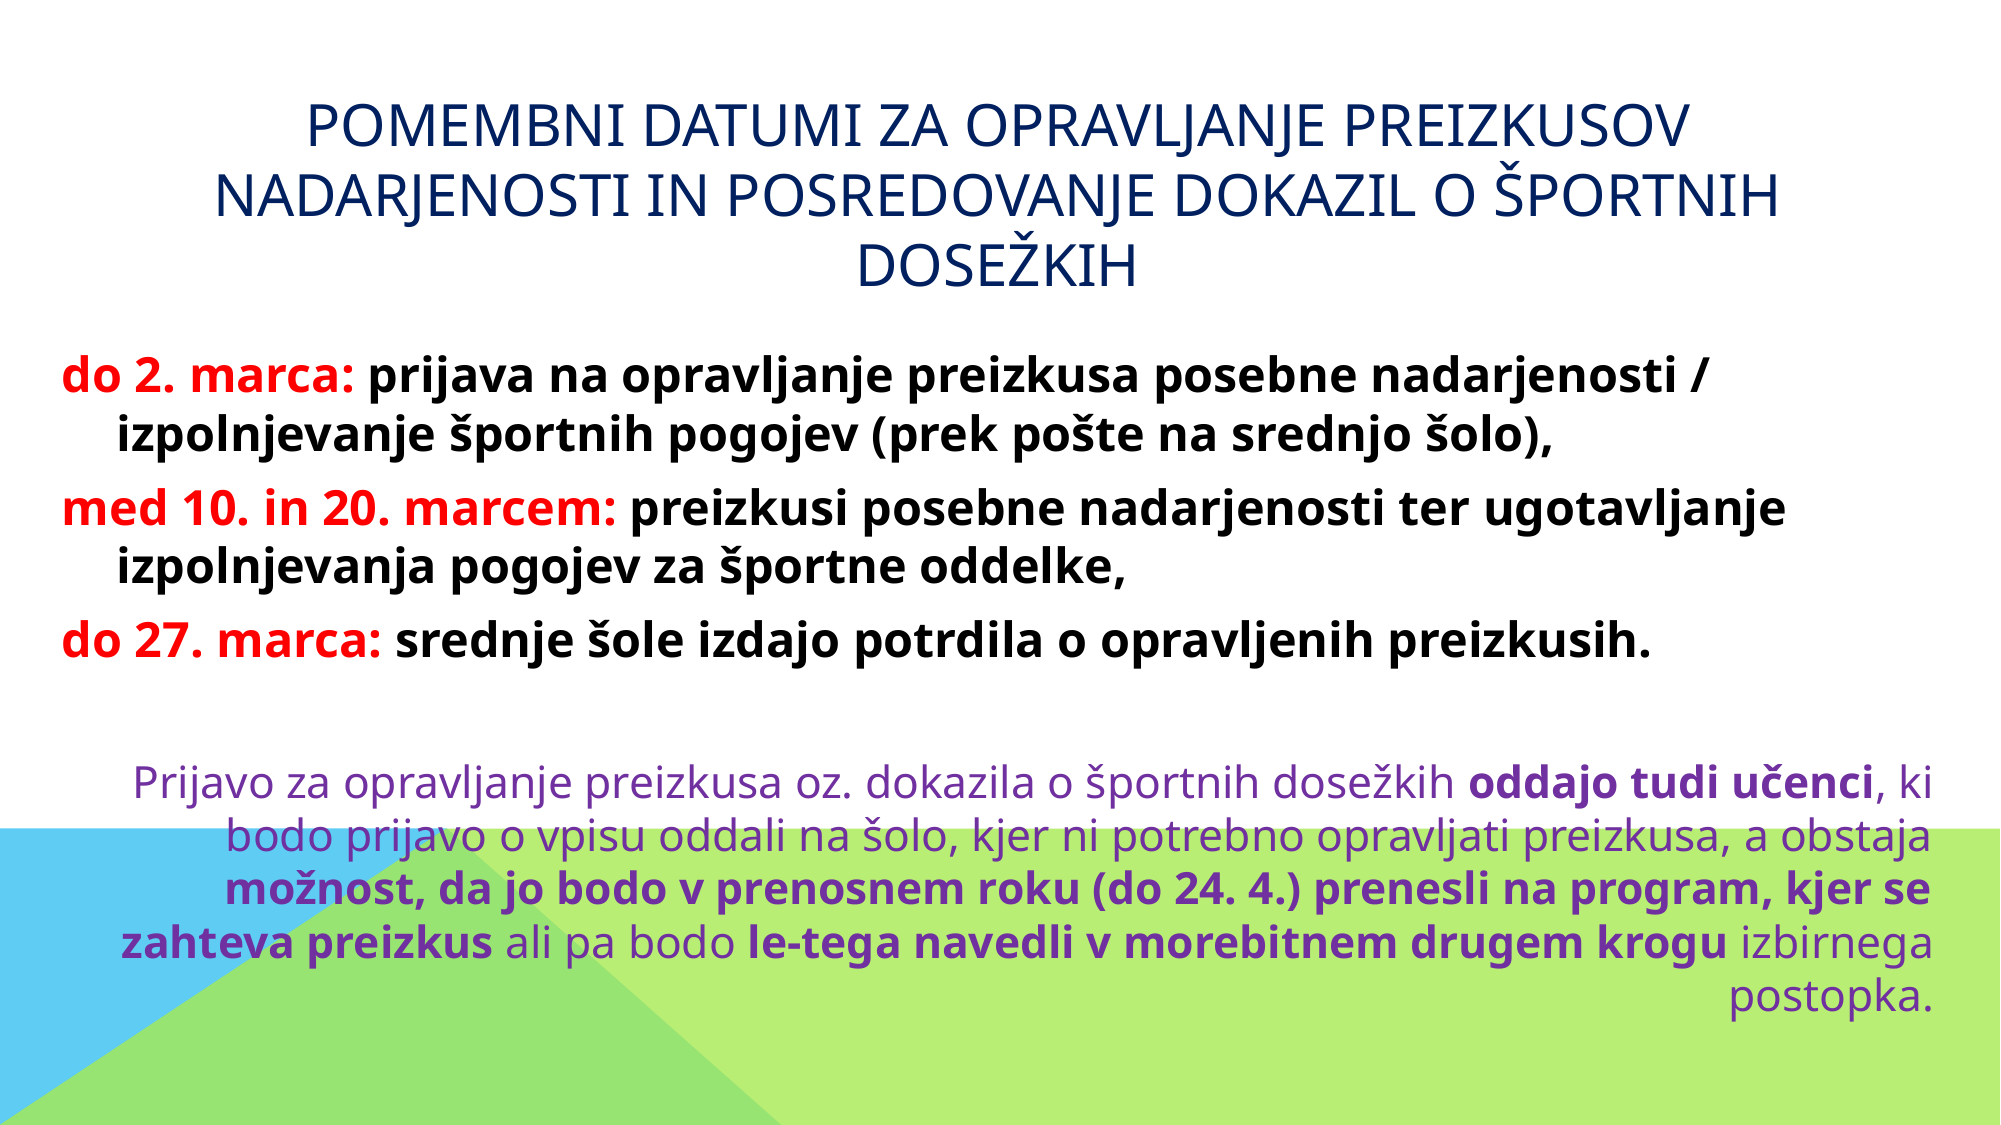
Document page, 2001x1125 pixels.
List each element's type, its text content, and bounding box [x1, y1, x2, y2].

list do 2. marca: prijava na opravljanje preizkusa posebne nadarjenosti / izpolnjevanje športnih pogojev (prek pošte na srednjo šolo), med 10. in 20. marcem: preizkusi posebne nadarjenosti ter ugotavljanje izpolnjevanja pogojev za športne oddelke, do 27. marca: srednje šole izdajo potrdila o opravljenih preizkusih. Prijavo za opravljanje preizkusa oz. dokazila o športnih dosežkih oddajo tudi učenci, ki bodo prijavo o vpisu oddali na šolo, kjer ni potrebno opravljati preizkusa, a obstaja možnost, da jo bodo v prenosnem roku (do 24. 4.) prenesli na program, kjer se zahteva preizkus ali pa bodo le-tega navedli v morebitnem drugem krogu izbirnega postopka. [46, 336, 1949, 1029]
text_box POMEMBNI DATUMI za opravljanje preizkusov nadarjenosti in posredovanje dokazil o športnih dosežkih [112, 75, 1884, 312]
